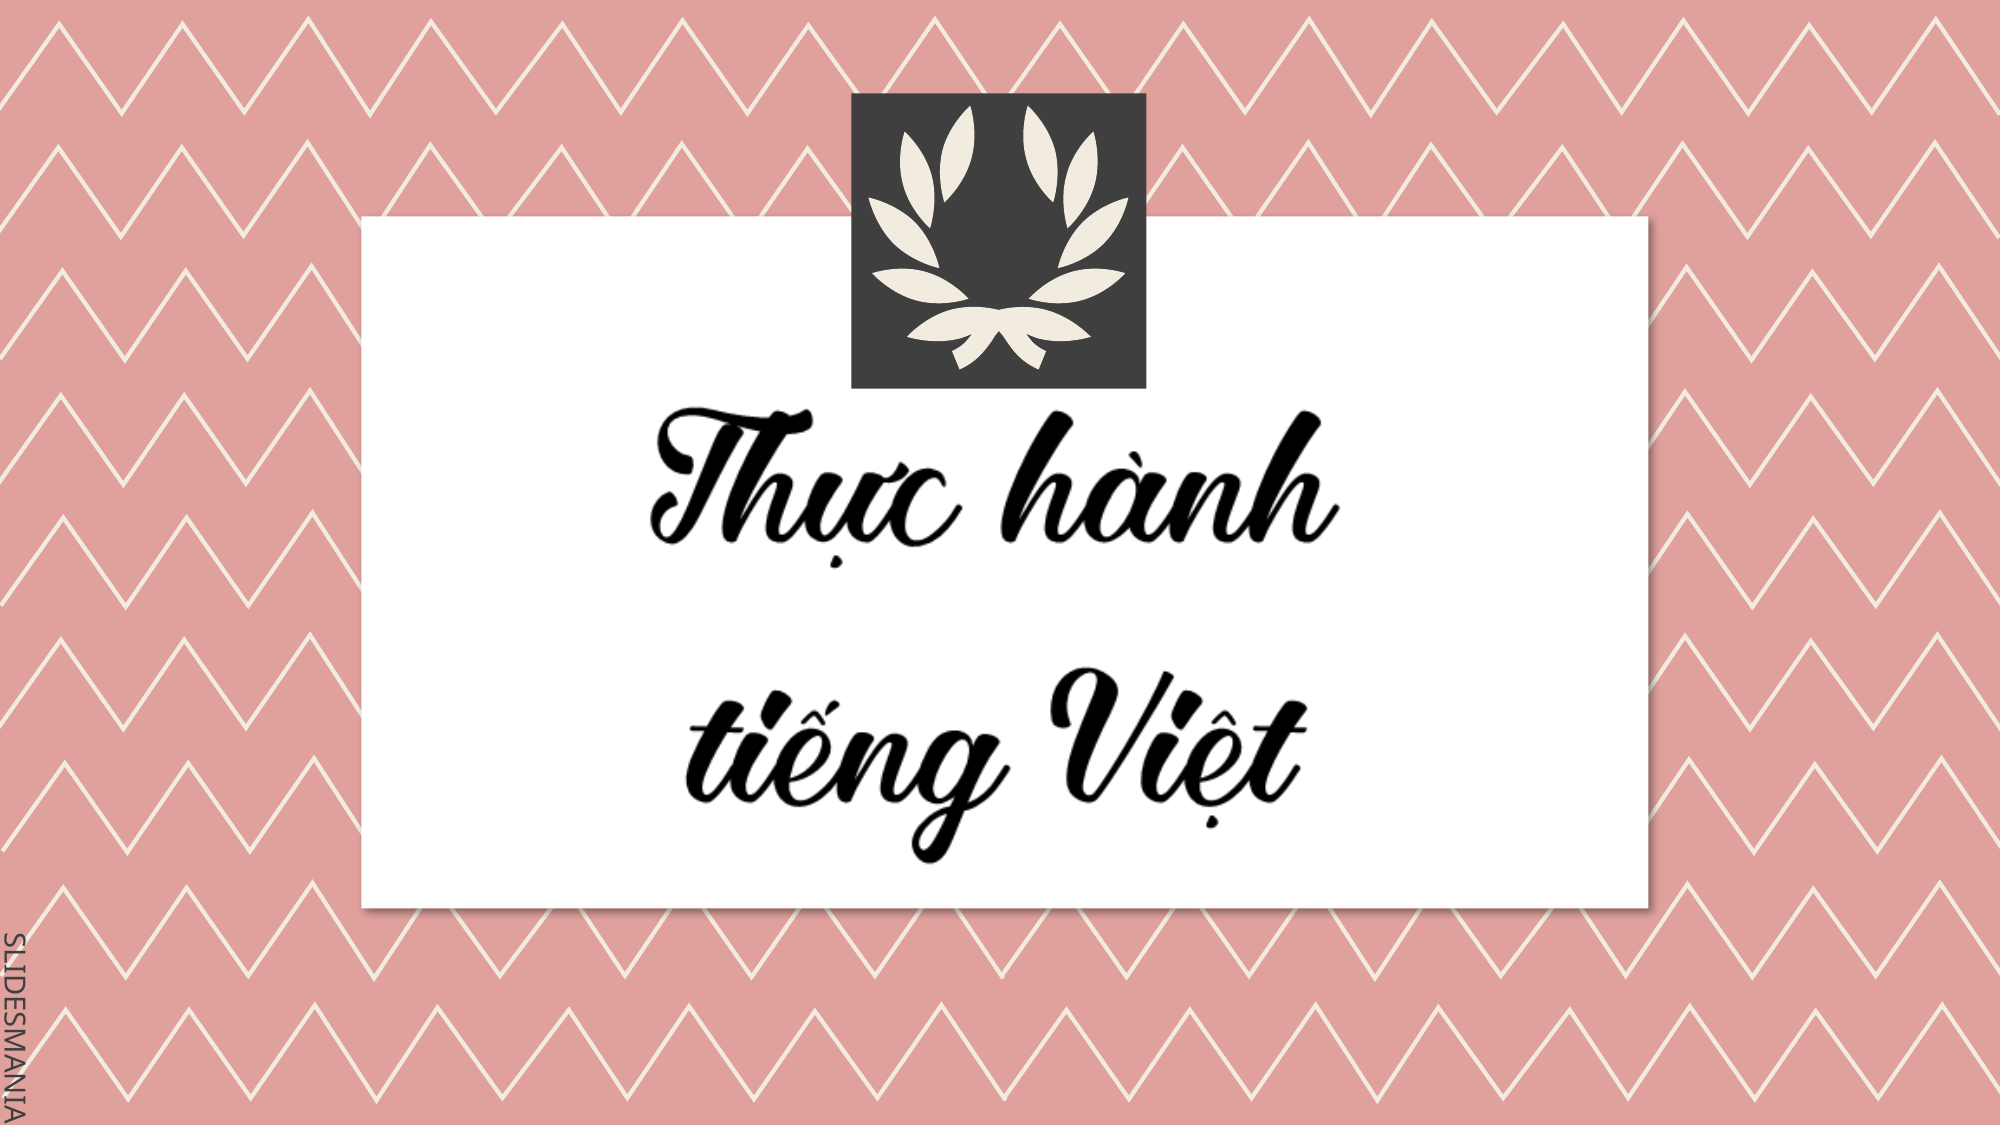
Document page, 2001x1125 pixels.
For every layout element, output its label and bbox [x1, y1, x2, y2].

picture [564, 346, 1420, 946]
